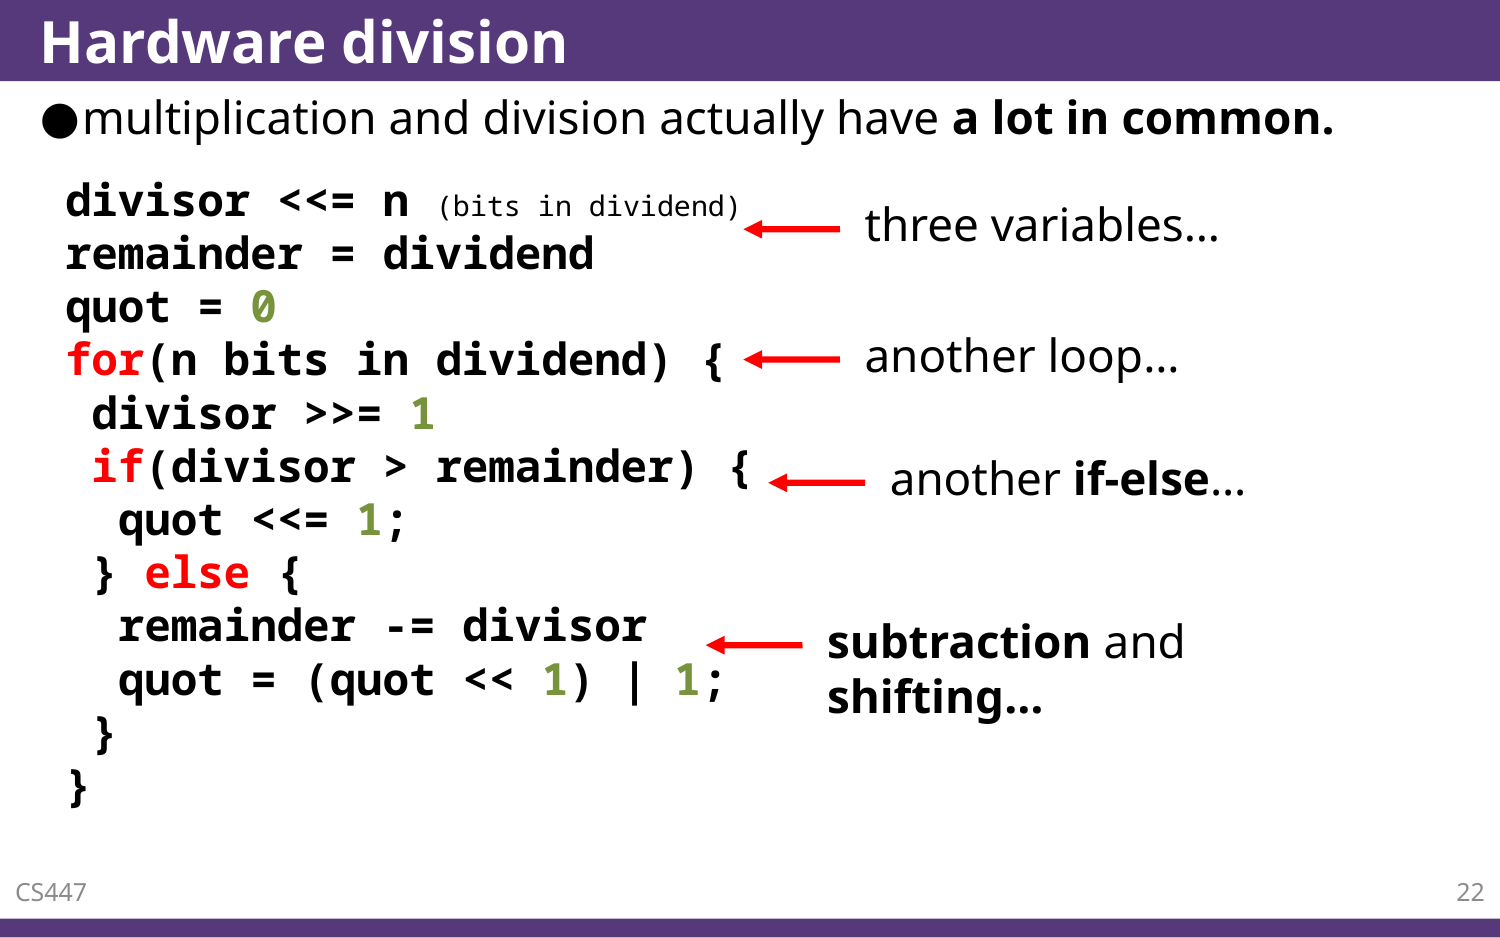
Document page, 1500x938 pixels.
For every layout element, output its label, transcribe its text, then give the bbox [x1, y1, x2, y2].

slide_number 22 [1387, 868, 1500, 919]
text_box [768, 441, 1374, 513]
text_box divisor <<= n (bits in dividend) remainder = dividend quot = 0 for(n bits in dividend) { divisor >>= 1 if(divisor > remainder) { quot <<= 1; } else { remainder -= divisor quot = (quot << 1) | 1; } } [49, 164, 788, 860]
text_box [705, 604, 1399, 676]
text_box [743, 188, 1349, 260]
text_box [743, 318, 1349, 390]
footer CS447 [0, 868, 200, 919]
list multiplication and division actually have a lot in common. [24, 81, 1500, 163]
title Hardware division [24, 0, 1500, 81]
